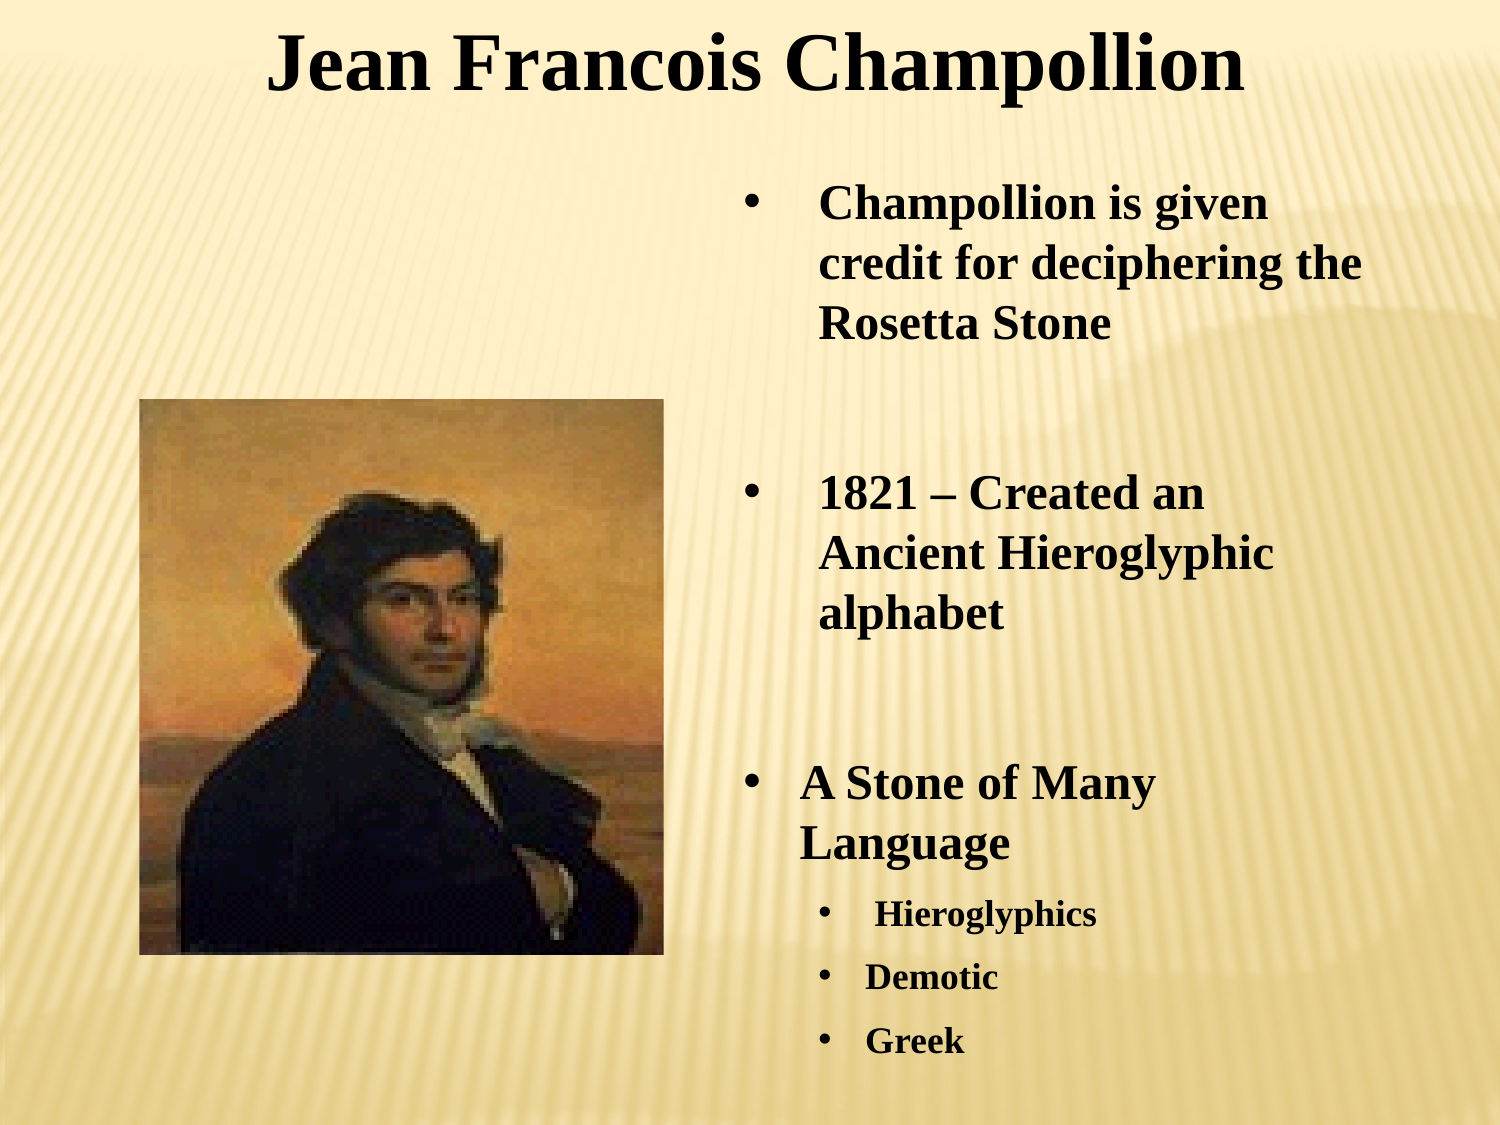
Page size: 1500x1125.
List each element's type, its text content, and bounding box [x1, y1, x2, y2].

text_box Jean Francois Champollion [137, 0, 1375, 115]
text_box Champollion is given credit for deciphering the Rosetta Stone 1821 – Created an Ancient Hieroglyphic alphabet A Stone of Many Language Hieroglyphics Demotic Greek [728, 162, 1379, 1125]
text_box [138, 399, 665, 956]
